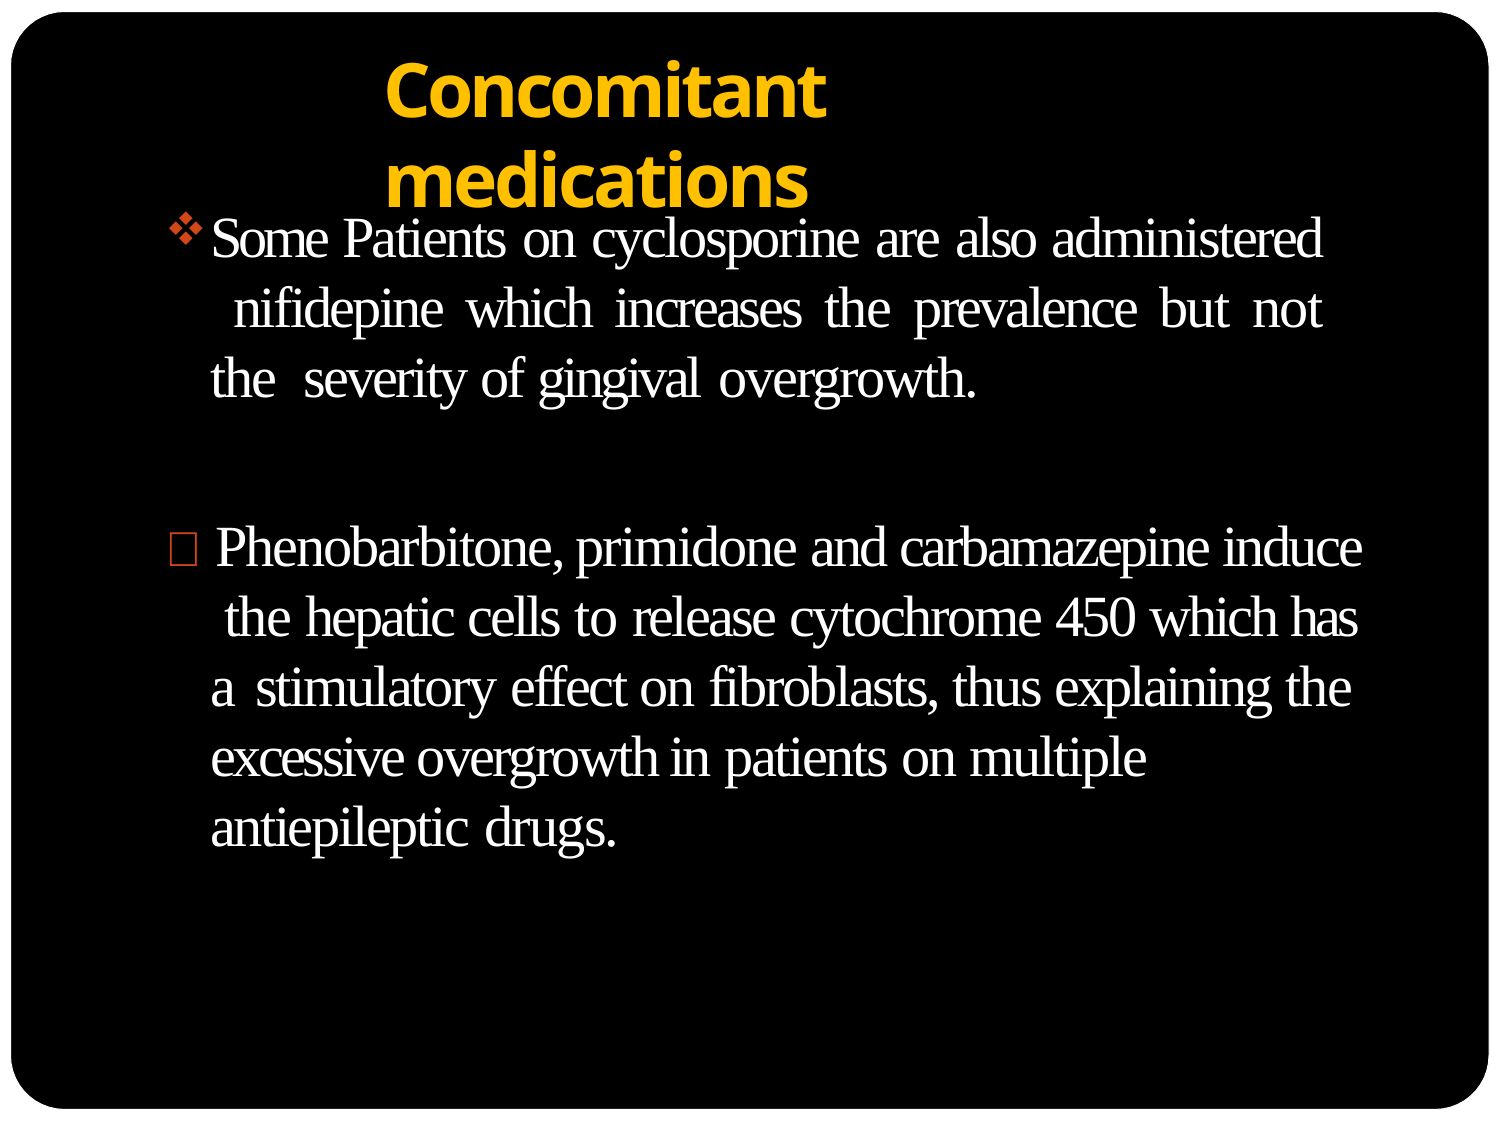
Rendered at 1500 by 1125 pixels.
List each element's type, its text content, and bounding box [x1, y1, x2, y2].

text_box Some Patients on cyclosporine are also administered nifidepine which increases the prevalence but not the severity of gingival overgrowth.  Phenobarbitone, primidone and carbamazepine induce the hepatic cells to release cytochrome 450 which has a stimulatory effect on fibroblasts, thus explaining the excessive overgrowth in patients on multiple antiepileptic drugs. [162, 197, 1371, 859]
title Concomitant medications [381, 40, 1194, 197]
